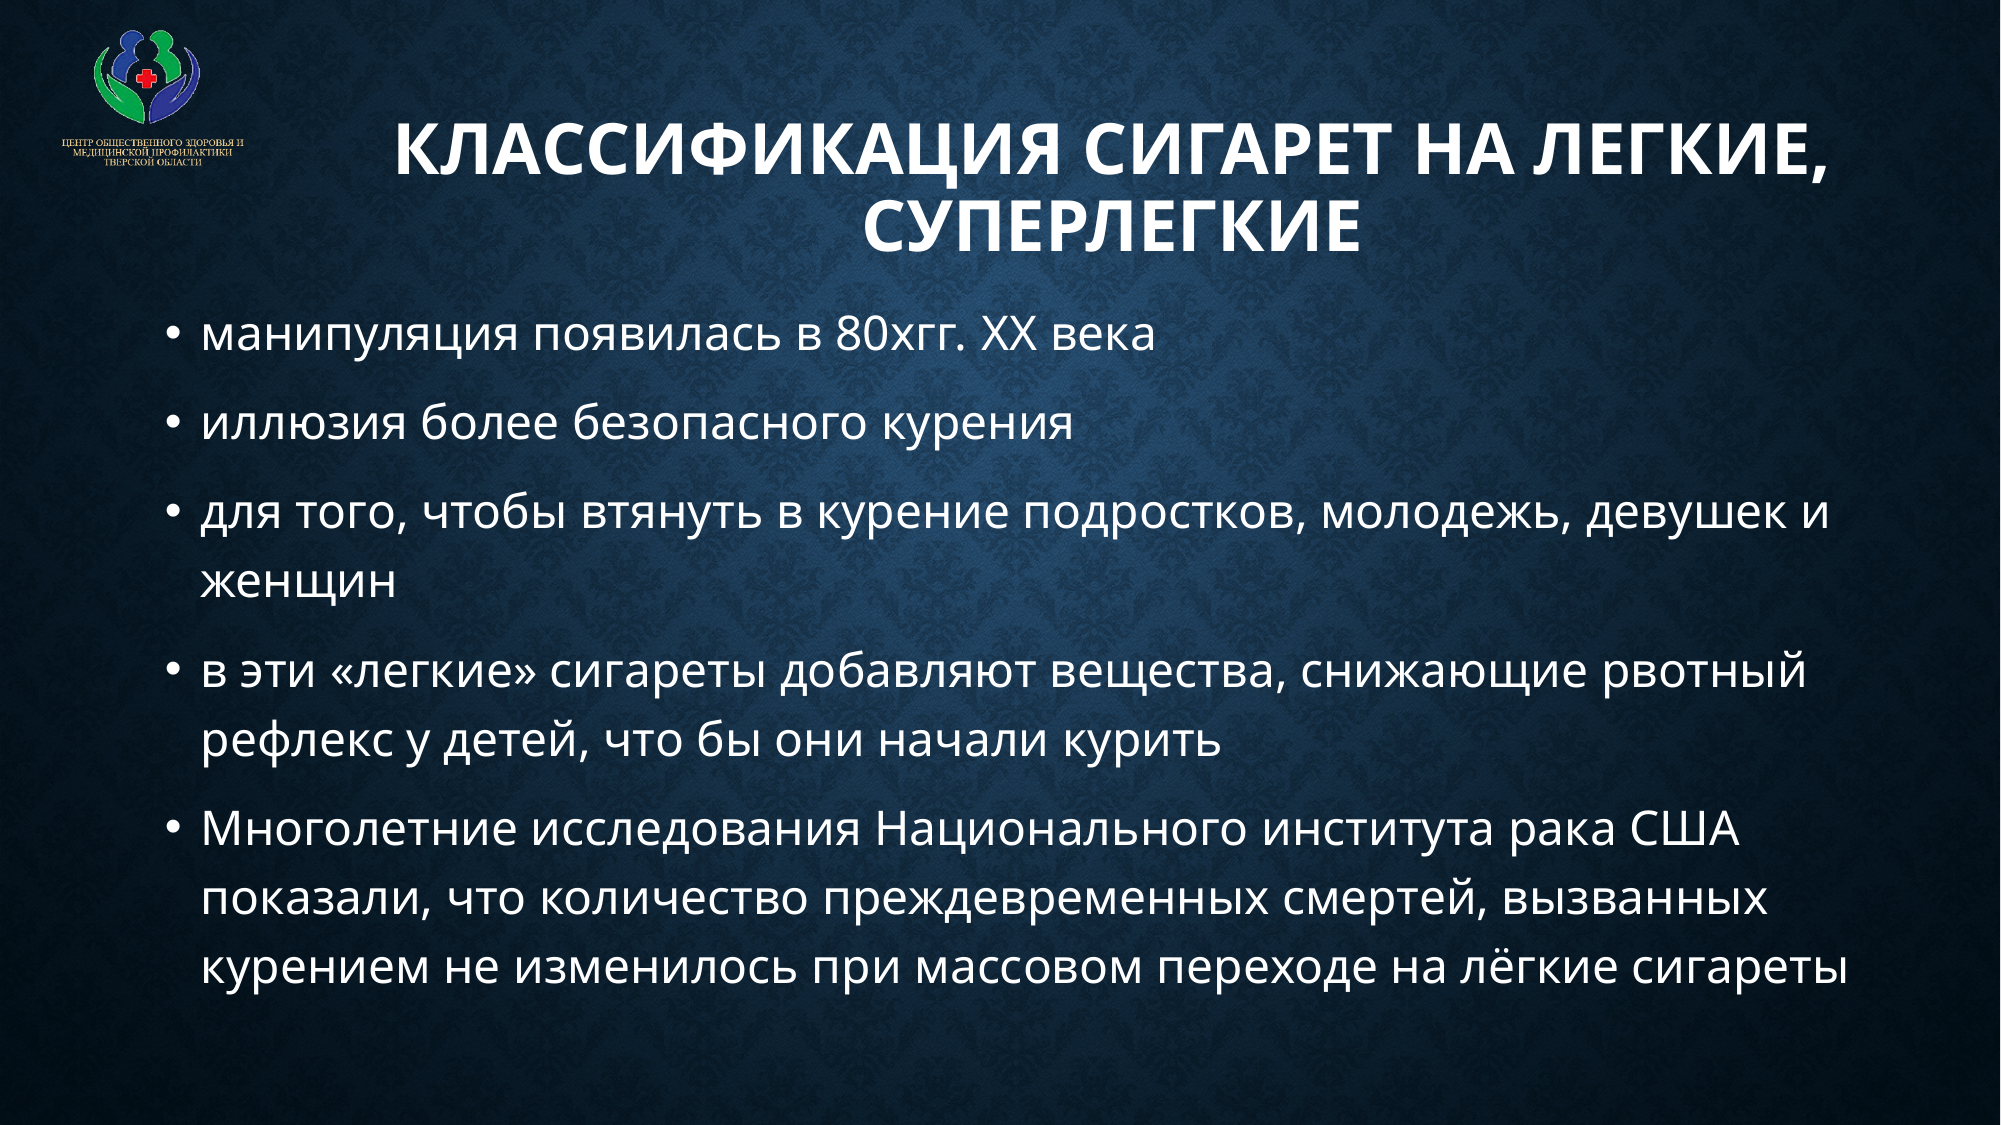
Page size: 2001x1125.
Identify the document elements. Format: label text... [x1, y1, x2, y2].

list манипуляция появилась в 80хгг. ХХ века иллюзия более безопасного курения для того, чтобы втянуть в курение подростков, молодежь, девушек и женщин в эти «легкие» сигареты добавляют вещества, снижающие рвотный рефлекс у детей, что бы они начали курить Многолетние исследования Национального института рака США показали, что количество преждевременных смертей, вызванных курением не изменилось при массовом переходе на лёгкие сигареты [149, 283, 1882, 1059]
picture [41, 28, 264, 191]
title Классификация сигарет на легкие, суперлегкие [263, 81, 1962, 299]
